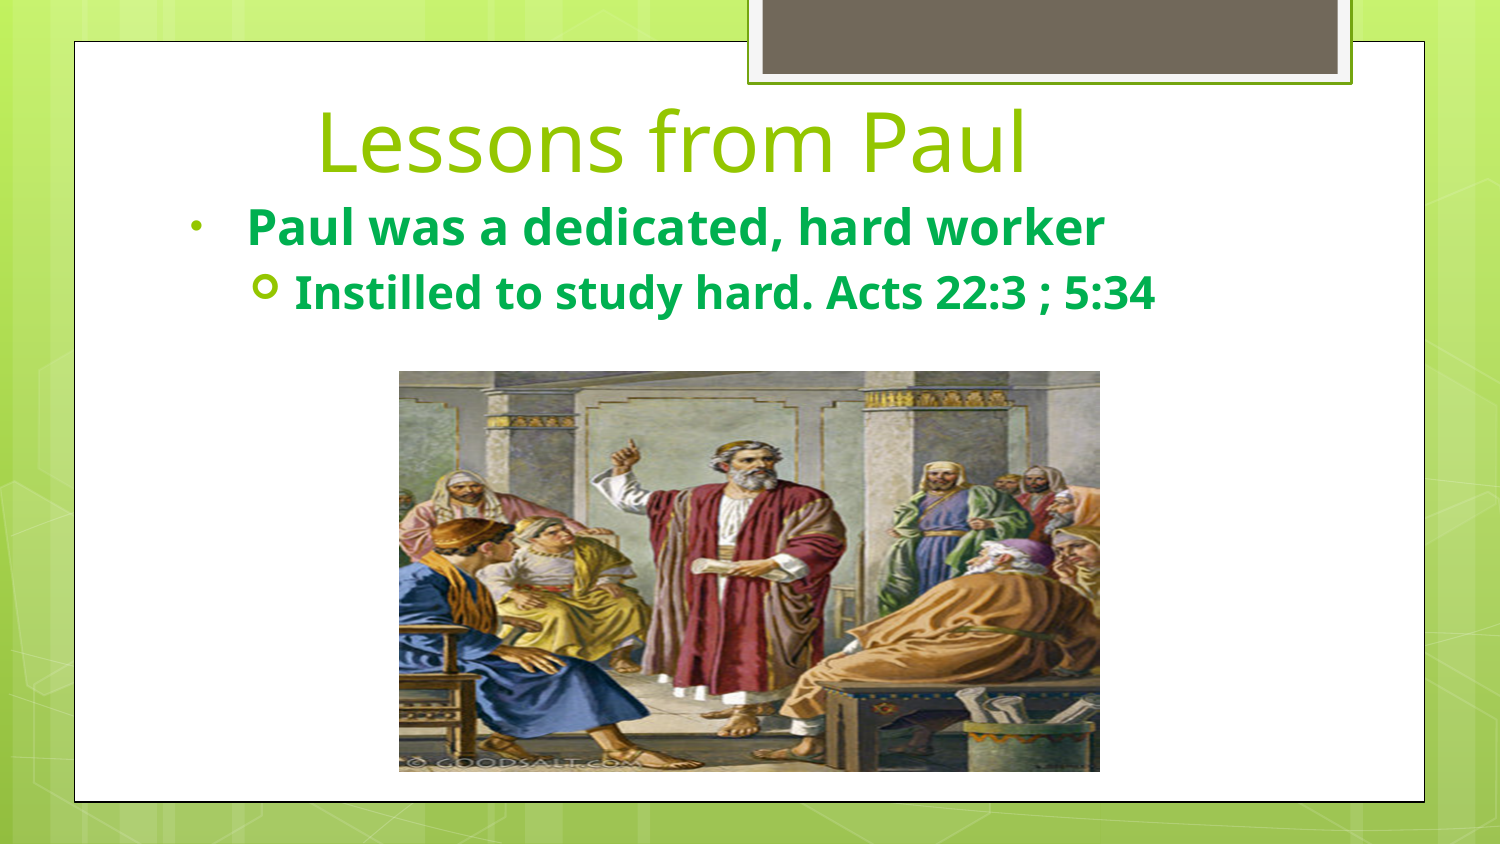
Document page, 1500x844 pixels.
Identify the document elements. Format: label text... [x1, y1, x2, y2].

title Lessons from Paul [300, 71, 1200, 187]
picture [399, 371, 1101, 773]
list Paul was a dedicated, hard worker Instilled to study hard. Acts 22:3 ; 5:34 [174, 187, 1287, 709]
